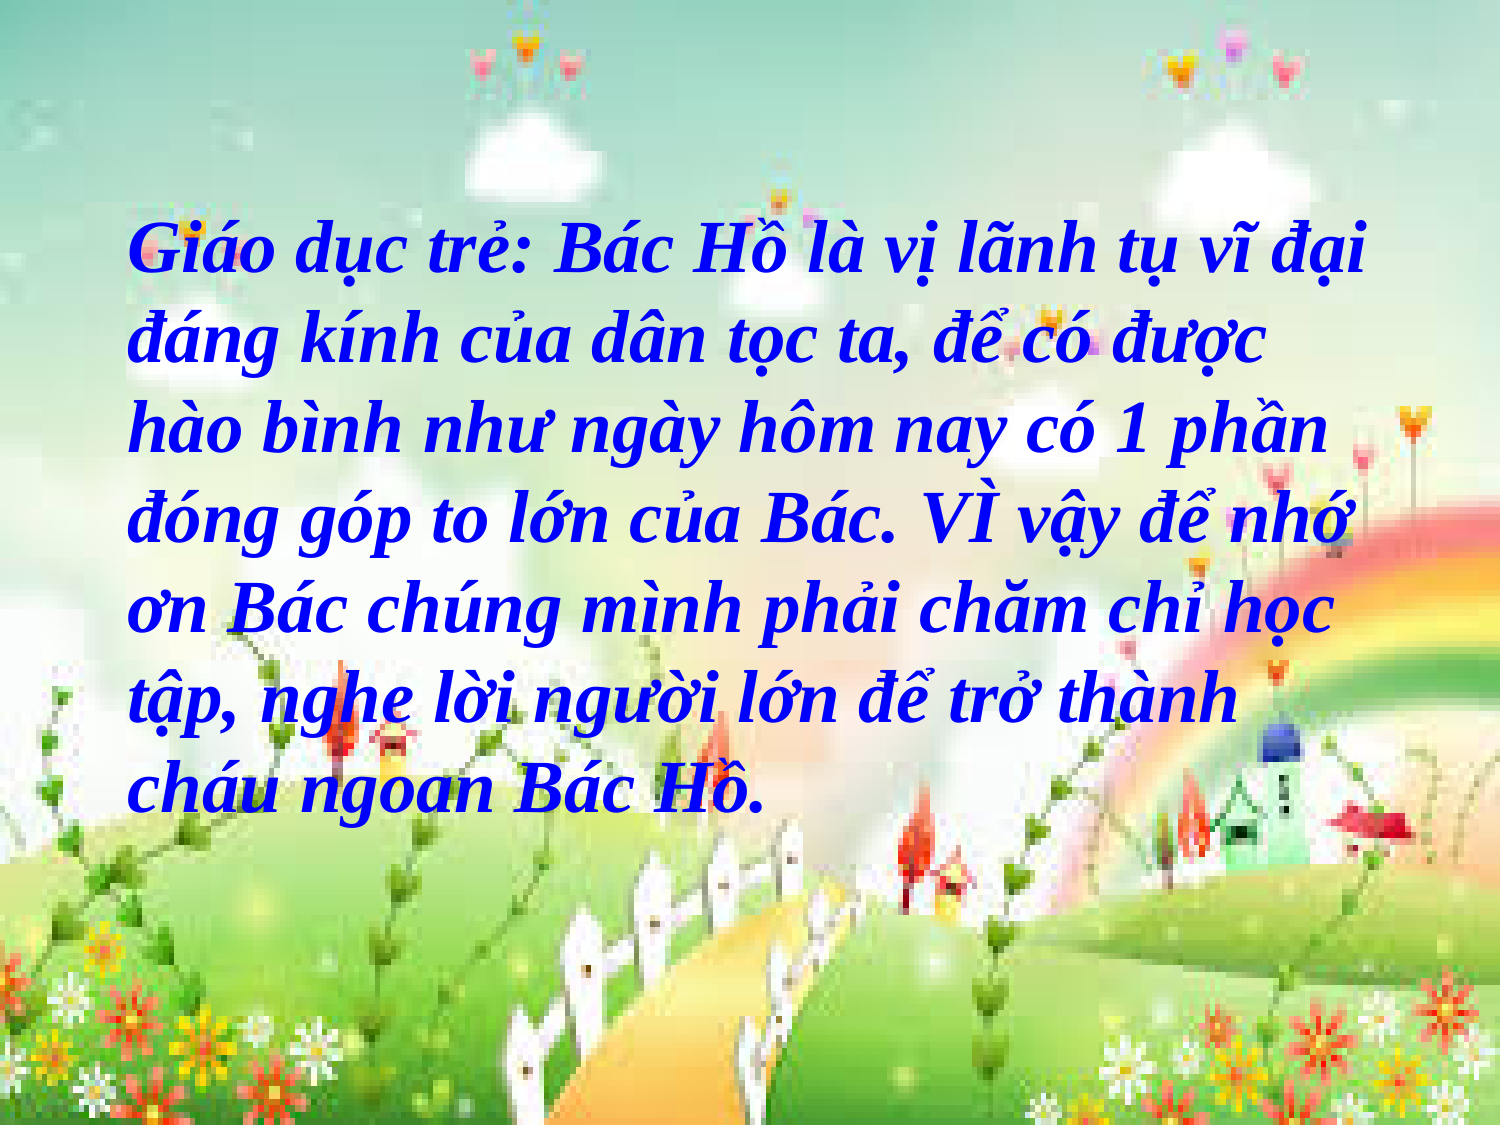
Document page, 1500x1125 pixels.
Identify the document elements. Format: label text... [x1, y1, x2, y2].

picture [0, 0, 1500, 1125]
text_box Giáo dục trẻ: Bác Hồ là vị lãnh tụ vĩ đại đáng kính của dân tọc ta, để có được hào bình như ngày hôm nay có 1 phần đóng góp to lớn của Bác. VÌ vậy để nhớ ơn Bác chúng mình phải chăm chỉ học tập, nghe lời người lớn để trở thành cháu ngoan Bác Hồ. [112, 99, 1388, 835]
